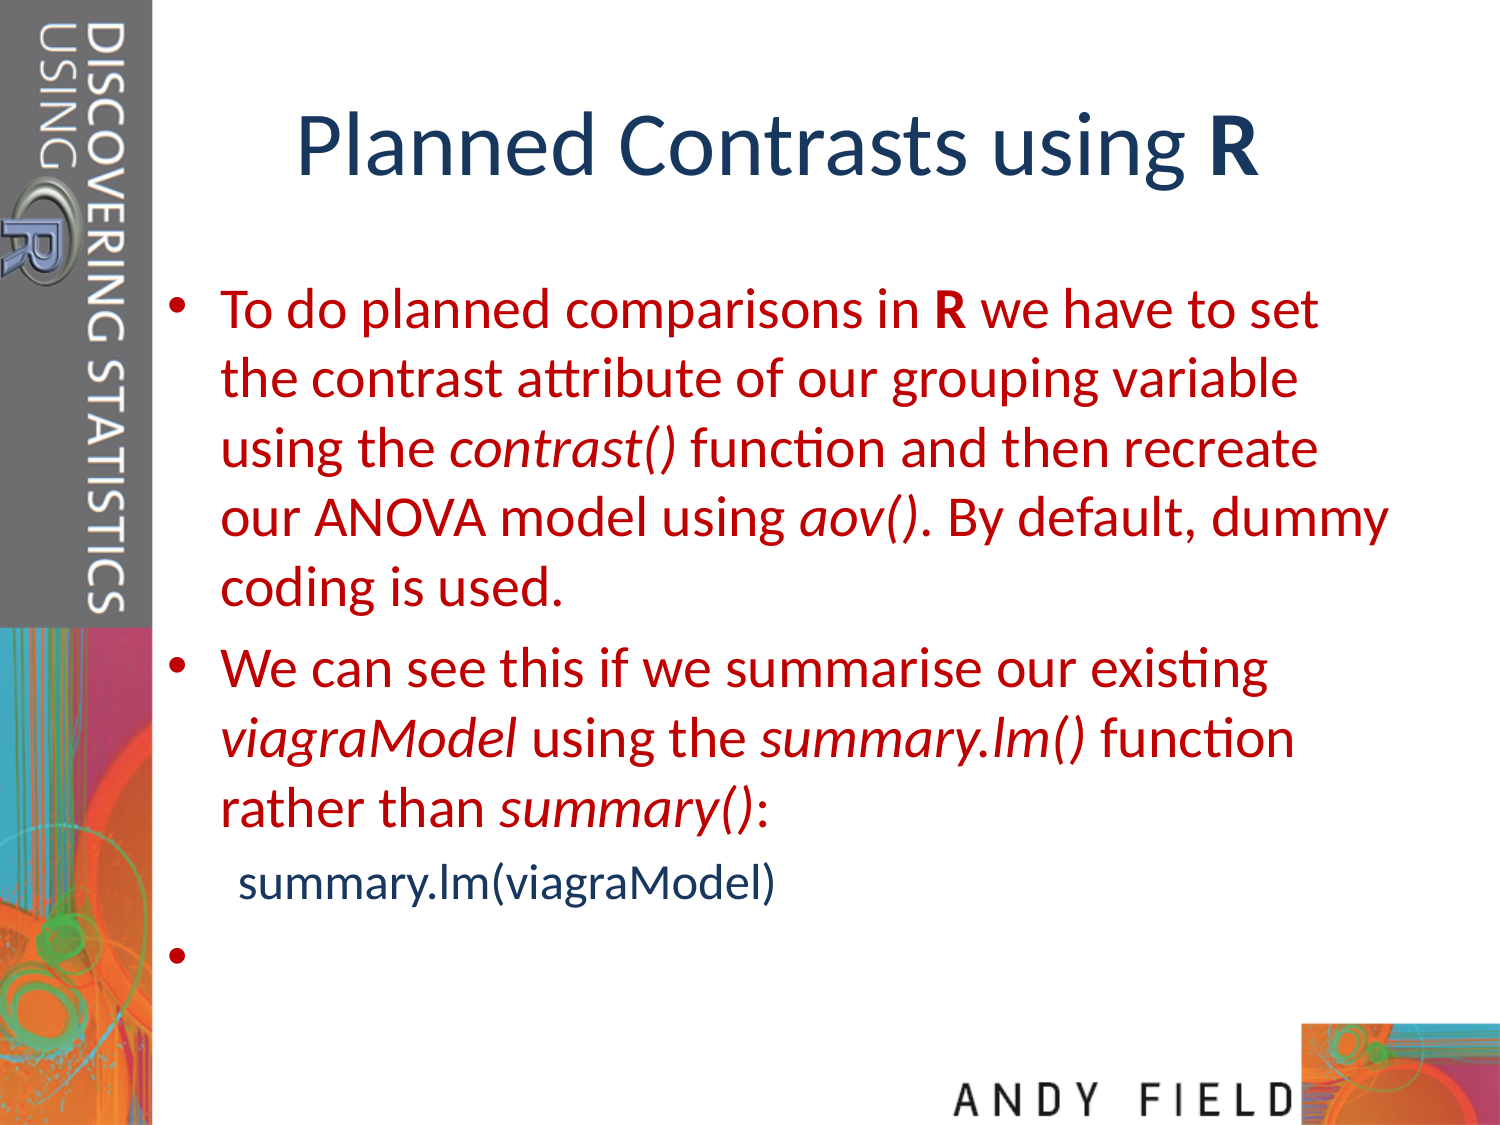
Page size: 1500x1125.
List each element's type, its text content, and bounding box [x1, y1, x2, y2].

title Planned Contrasts using R [152, 45, 1425, 233]
picture [0, 0, 1500, 1125]
list To do planned comparisons in R we have to set the contrast attribute of our grouping variable using the contrast() function and then recreate our ANOVA model using aov(). By default, dummy coding is used. We can see this if we summarise our existing viagraModel using the summary.lm() function rather than summary(): summary.lm(viagraModel) [152, 262, 1425, 1005]
